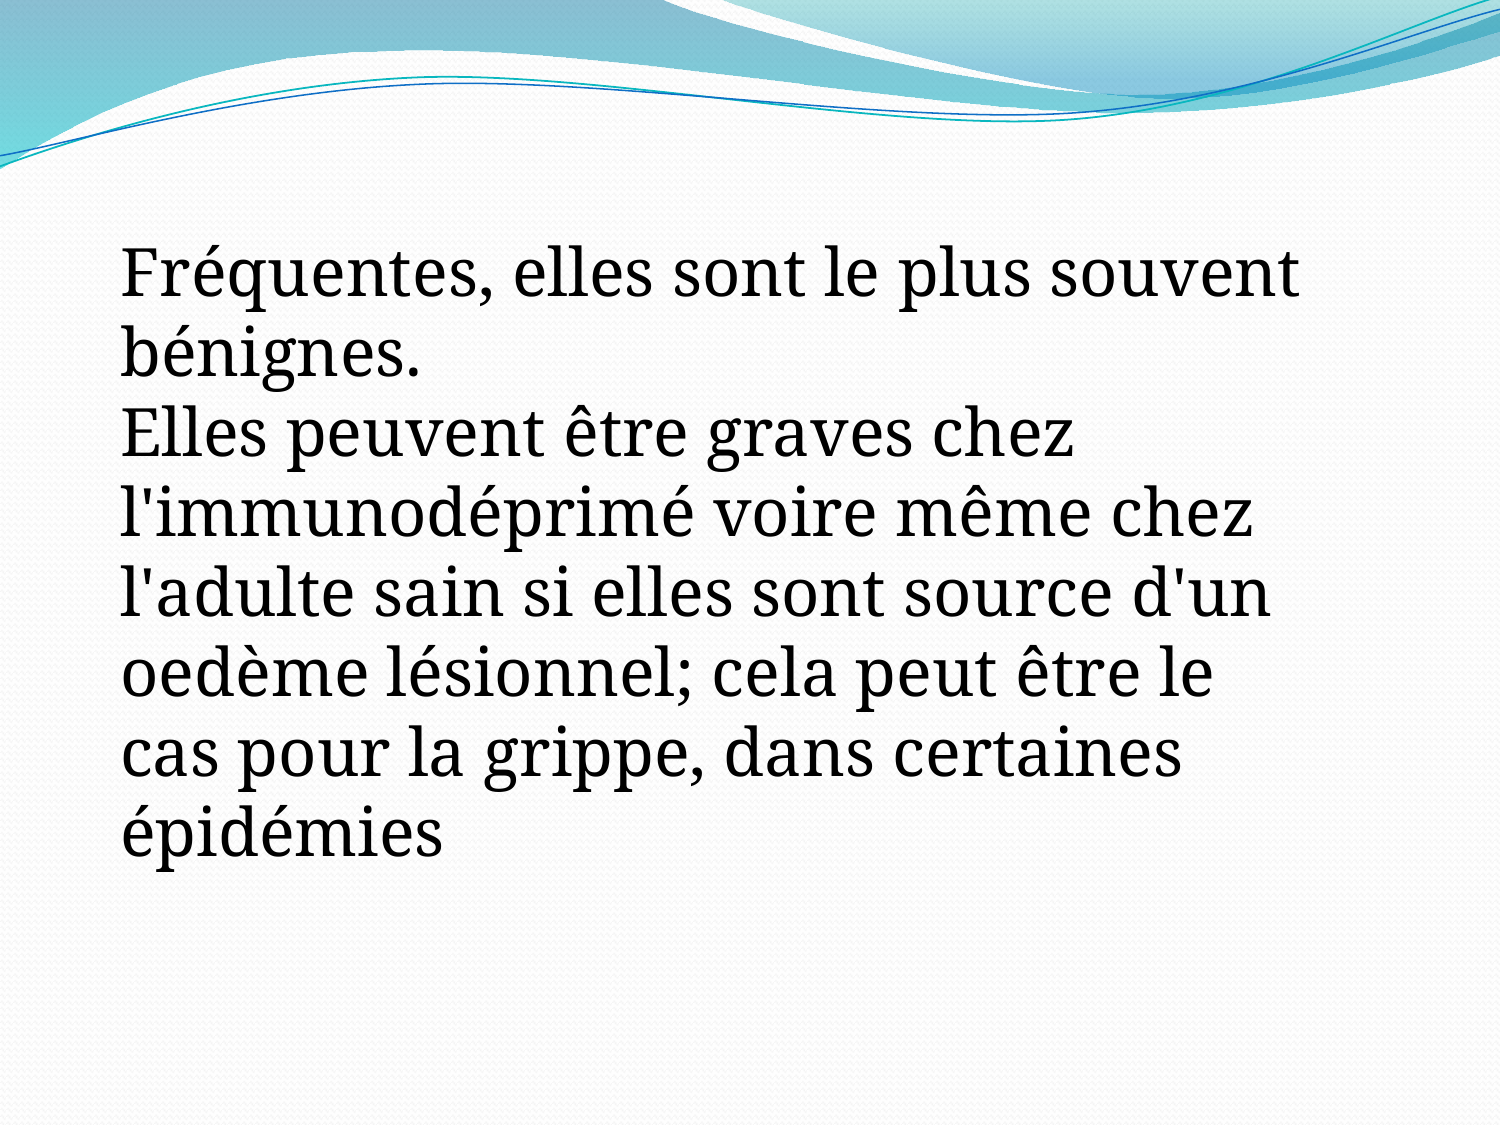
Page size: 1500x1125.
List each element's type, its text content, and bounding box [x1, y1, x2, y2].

text_box Fréquentes, elles sont le plus souvent bénignes. Elles peuvent être graves chez l'immunodéprimé voire même chez l'adulte sain si elles sont source d'un oedème lésionnel; cela peut être le cas pour la grippe, dans certaines épidémies [105, 222, 1348, 877]
